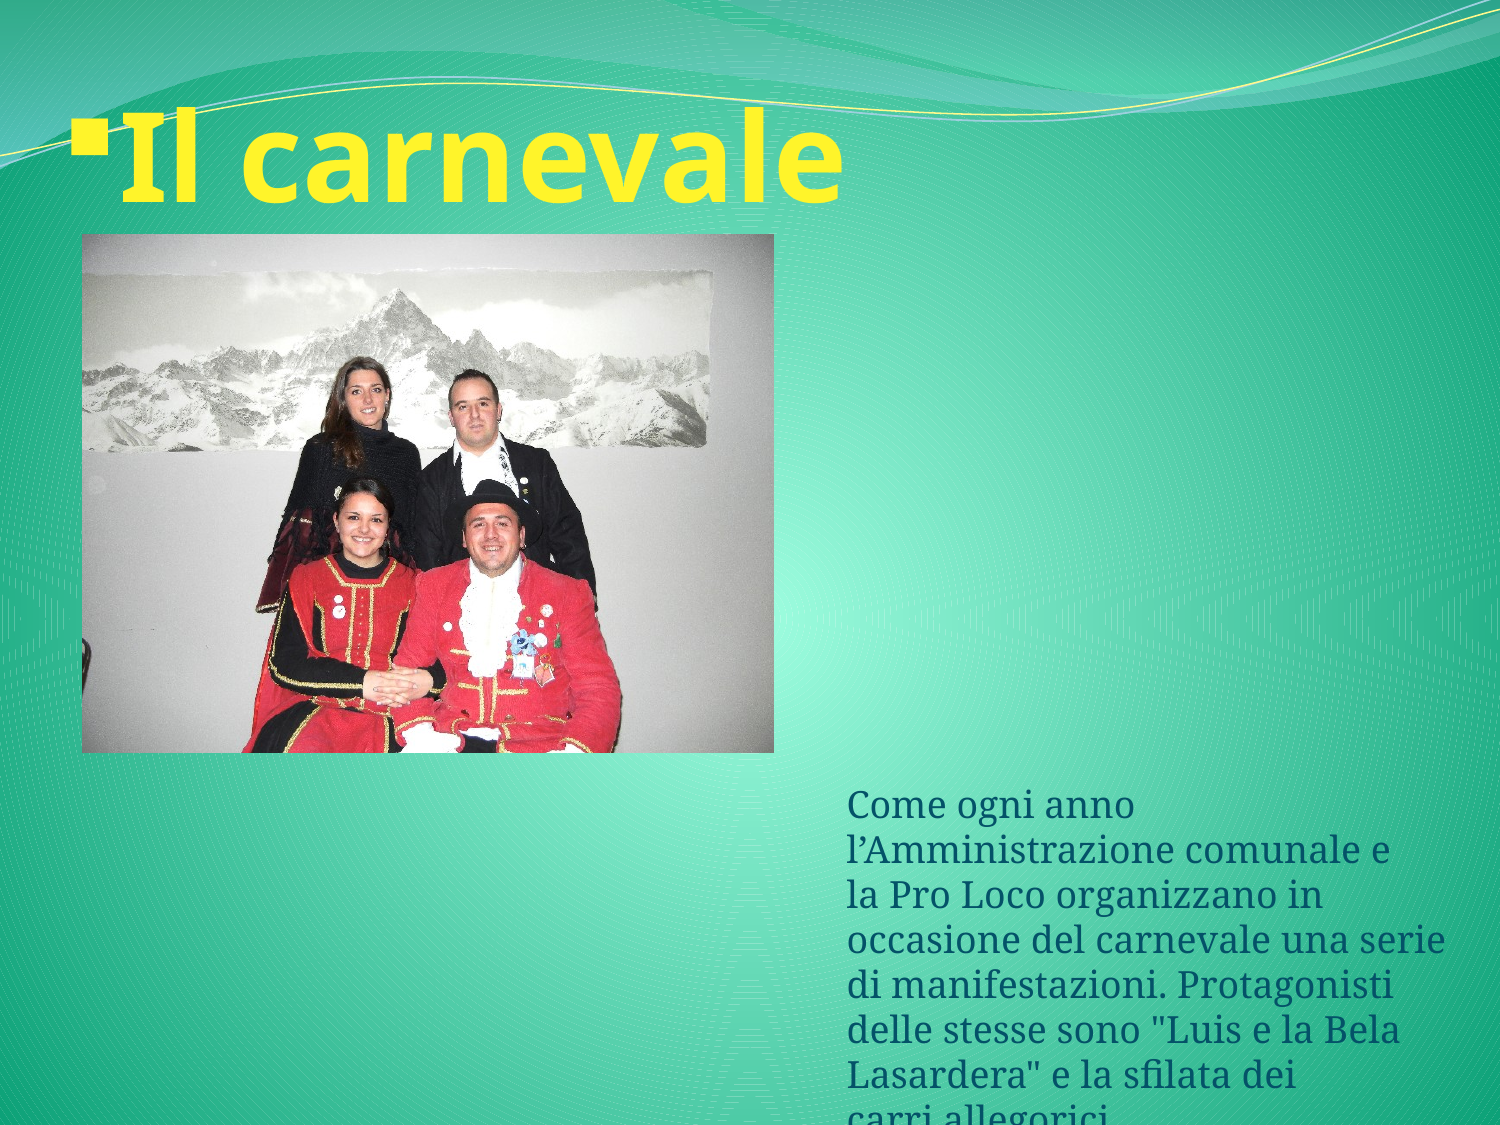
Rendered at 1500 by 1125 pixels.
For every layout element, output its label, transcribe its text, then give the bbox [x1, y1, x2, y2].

text_box Il carnevale [46, 70, 973, 235]
picture [81, 234, 774, 754]
text_box Come ogni anno l’Amministrazione comunale e la Pro Loco organizzano in occasione del carnevale una serie di manifestazioni. Protagonisti delle stesse sono "Luis e la Bela Lasardera" e la sfilata dei carri allegorici. [831, 773, 1465, 1125]
